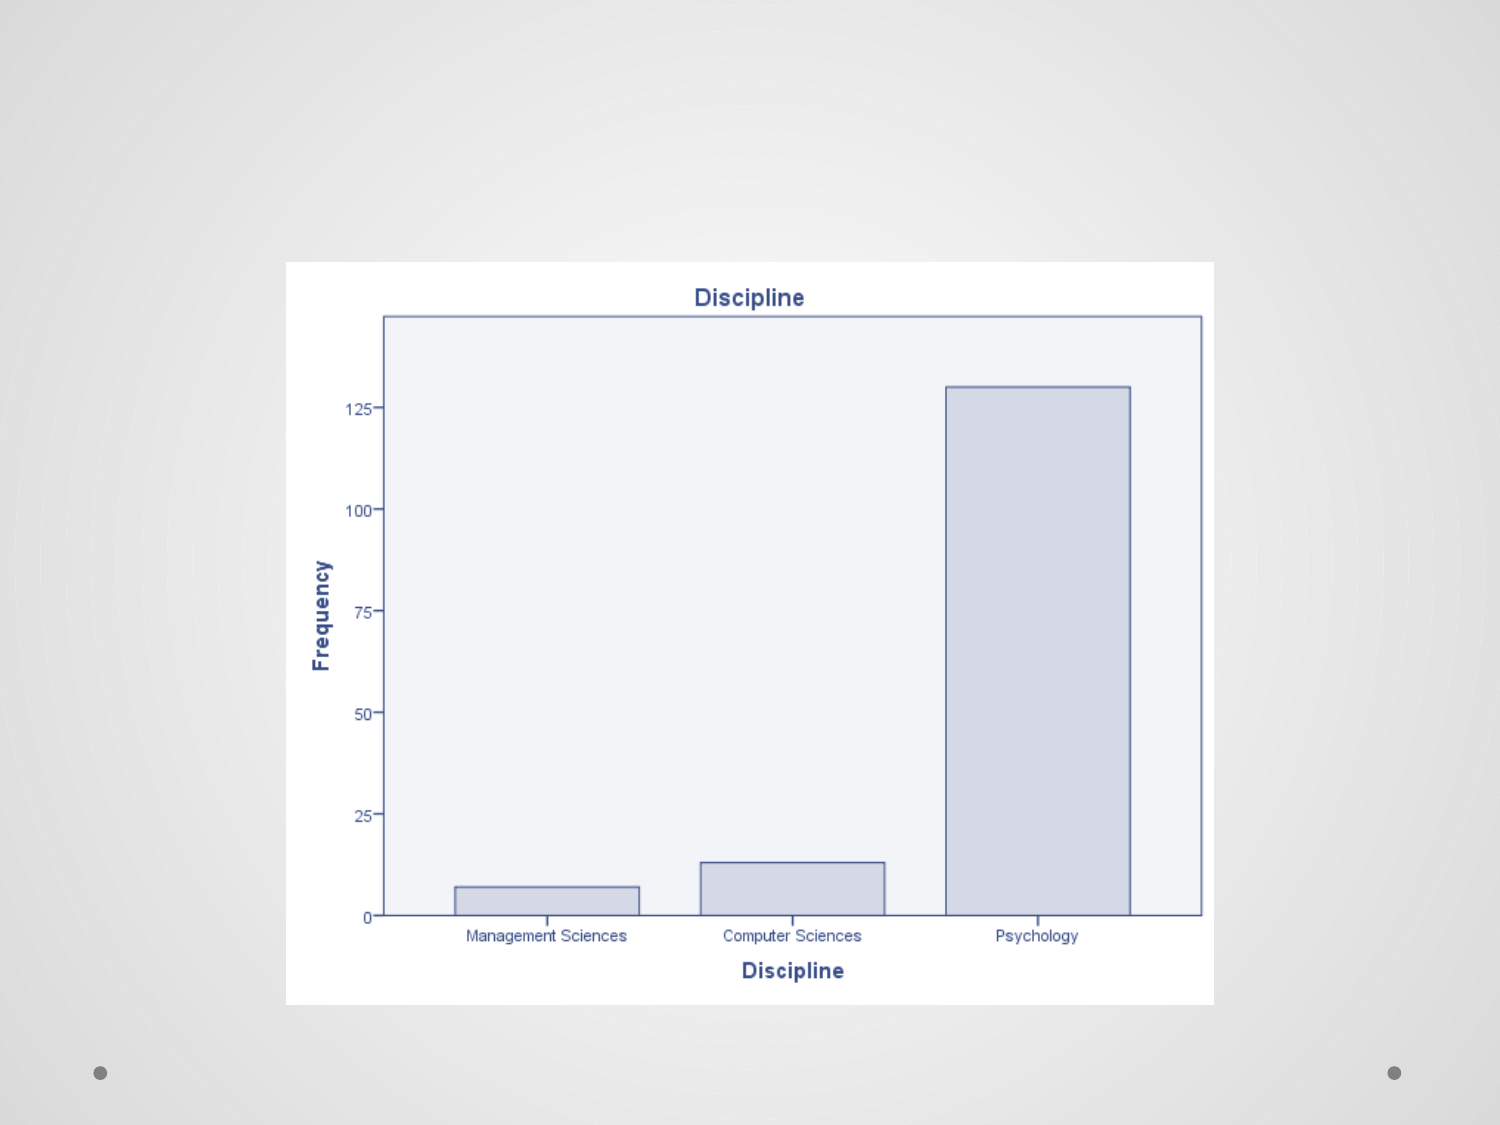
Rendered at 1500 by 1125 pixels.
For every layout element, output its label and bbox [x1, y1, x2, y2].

list [286, 262, 1214, 1006]
